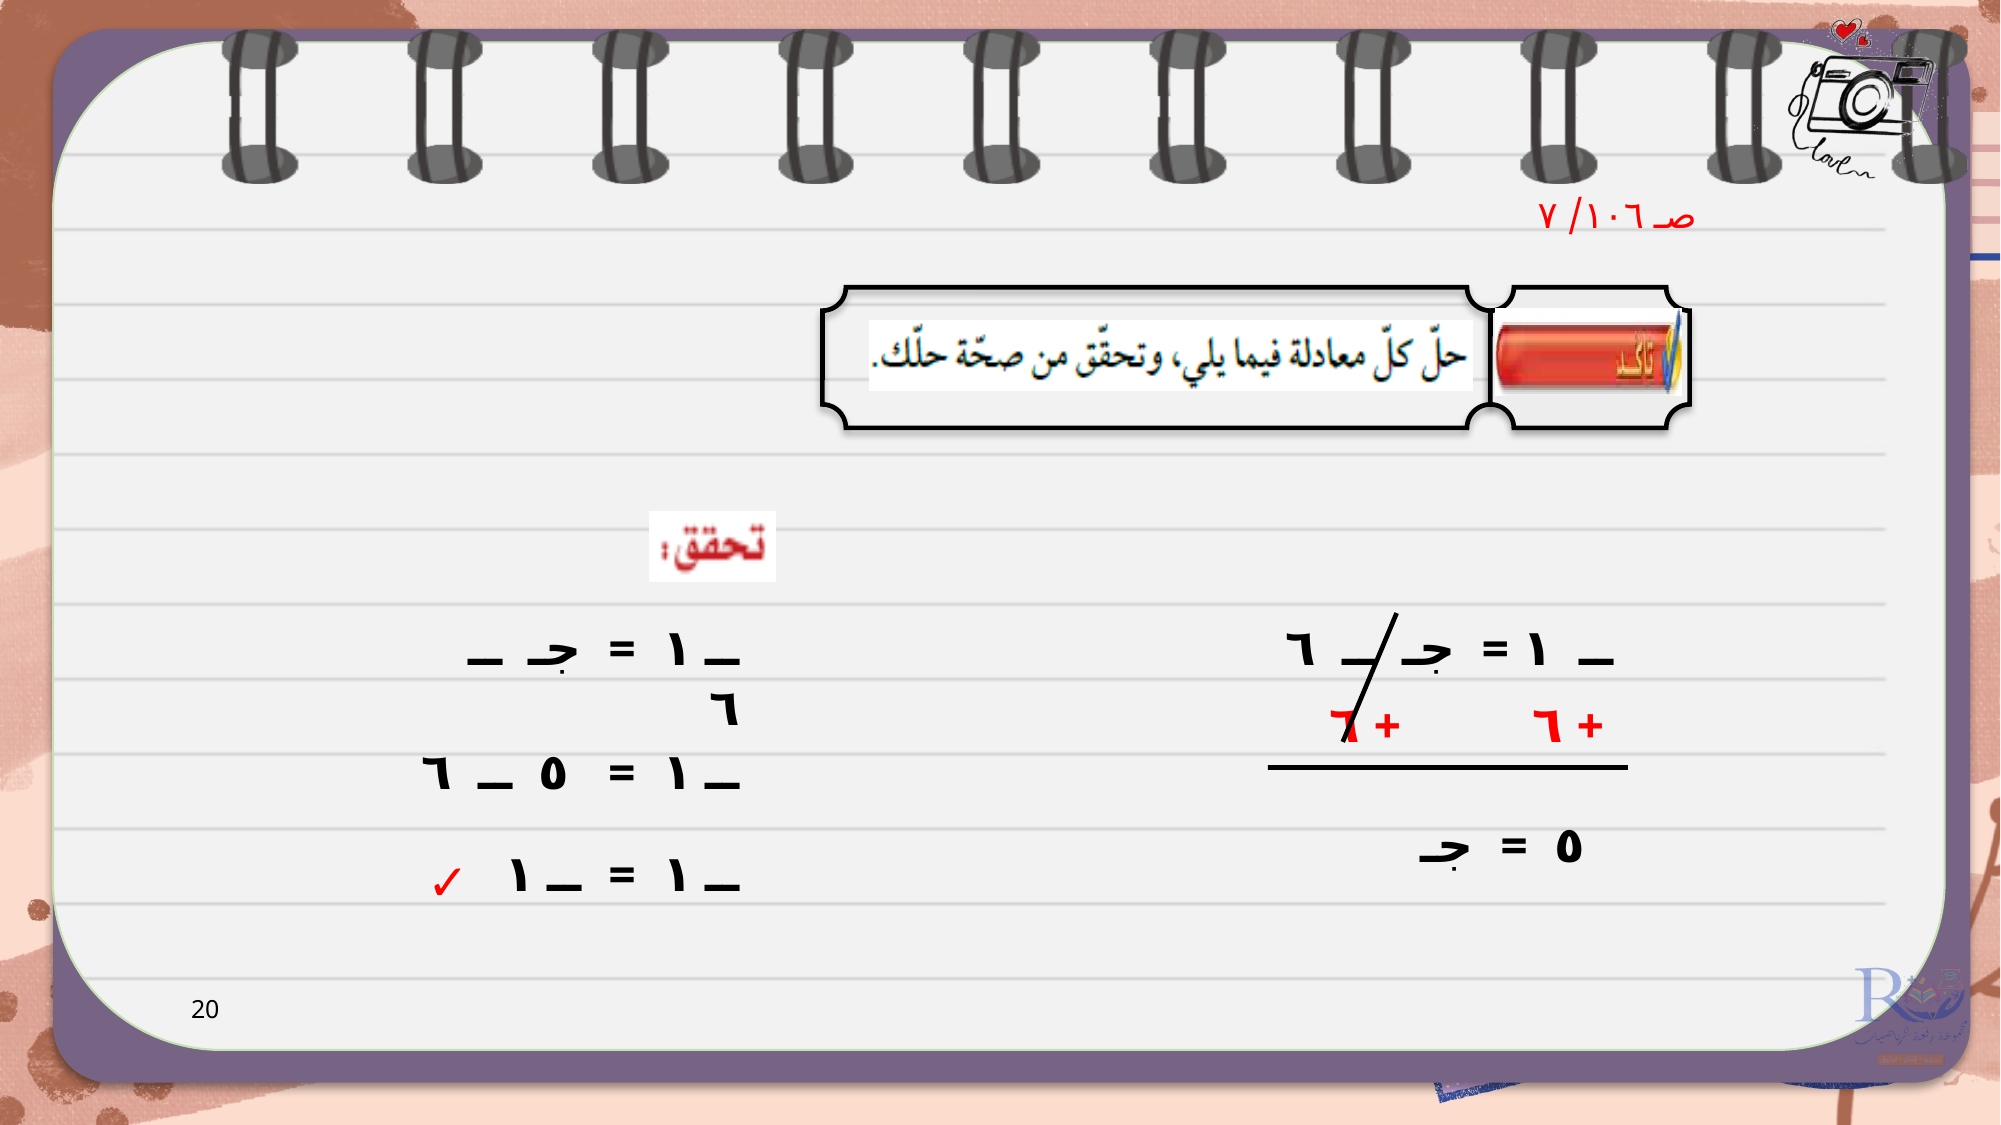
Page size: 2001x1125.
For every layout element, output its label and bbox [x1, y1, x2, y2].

text_box [53, 42, 2000, 1097]
text_box [71, 27, 1016, 42]
picture [0, 0, 2001, 1125]
text_box [822, 287, 1690, 428]
